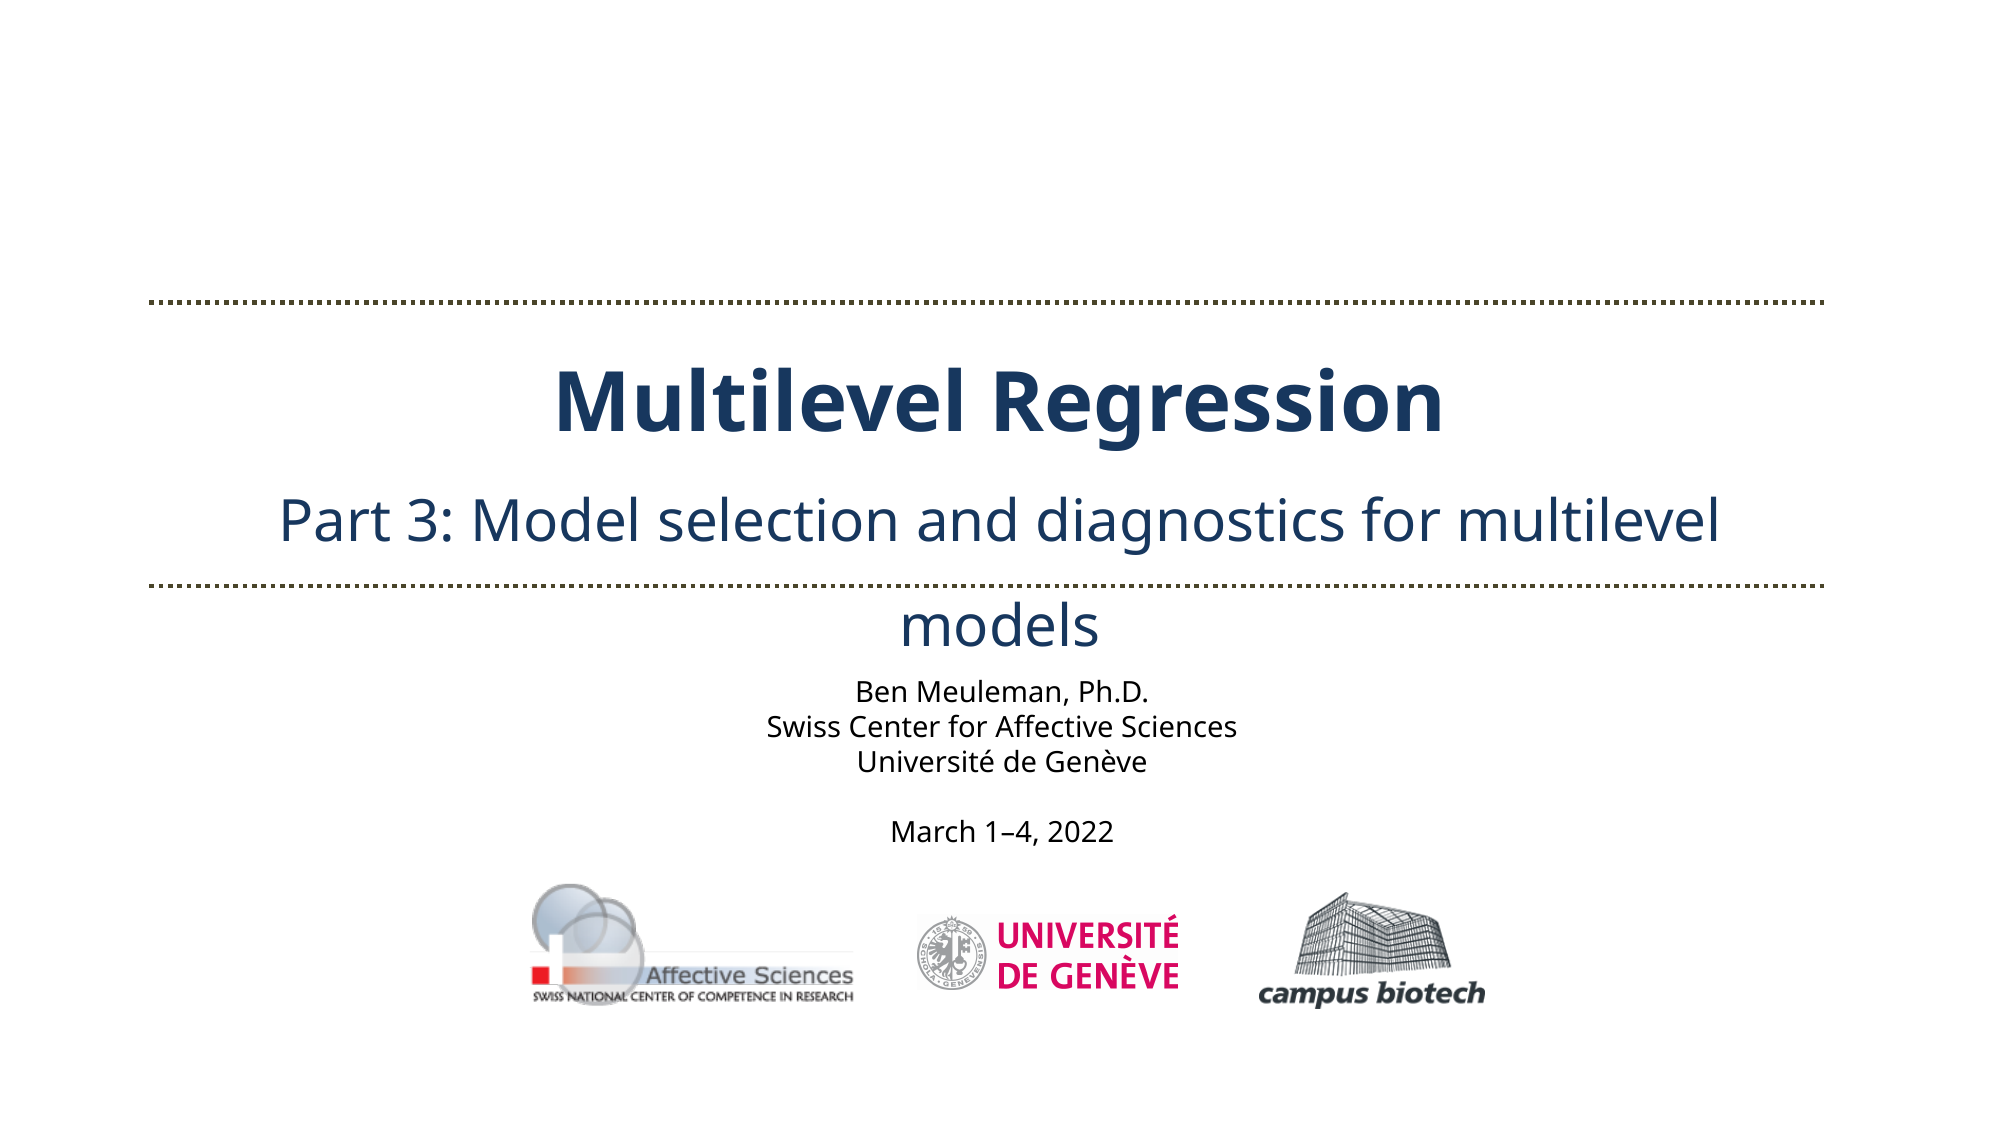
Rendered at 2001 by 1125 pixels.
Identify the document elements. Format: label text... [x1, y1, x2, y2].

picture [527, 881, 858, 1009]
text_box Multilevel Regression Part 3: Model selection and diagnostics for multilevel models [216, 290, 1784, 301]
text_box Multilevel Regression Part 3: Model selection and diagnostics for multilevel models [216, 314, 1784, 585]
picture [916, 914, 1178, 990]
text_box Ben Meuleman, Ph.D. Swiss Center for Affective Sciences Université de Genève March 1–4, 2022 [751, 665, 1253, 856]
text_box Multilevel Regression Part 3: Model selection and diagnostics for multilevel models [216, 598, 1784, 666]
picture [1259, 892, 1485, 1009]
